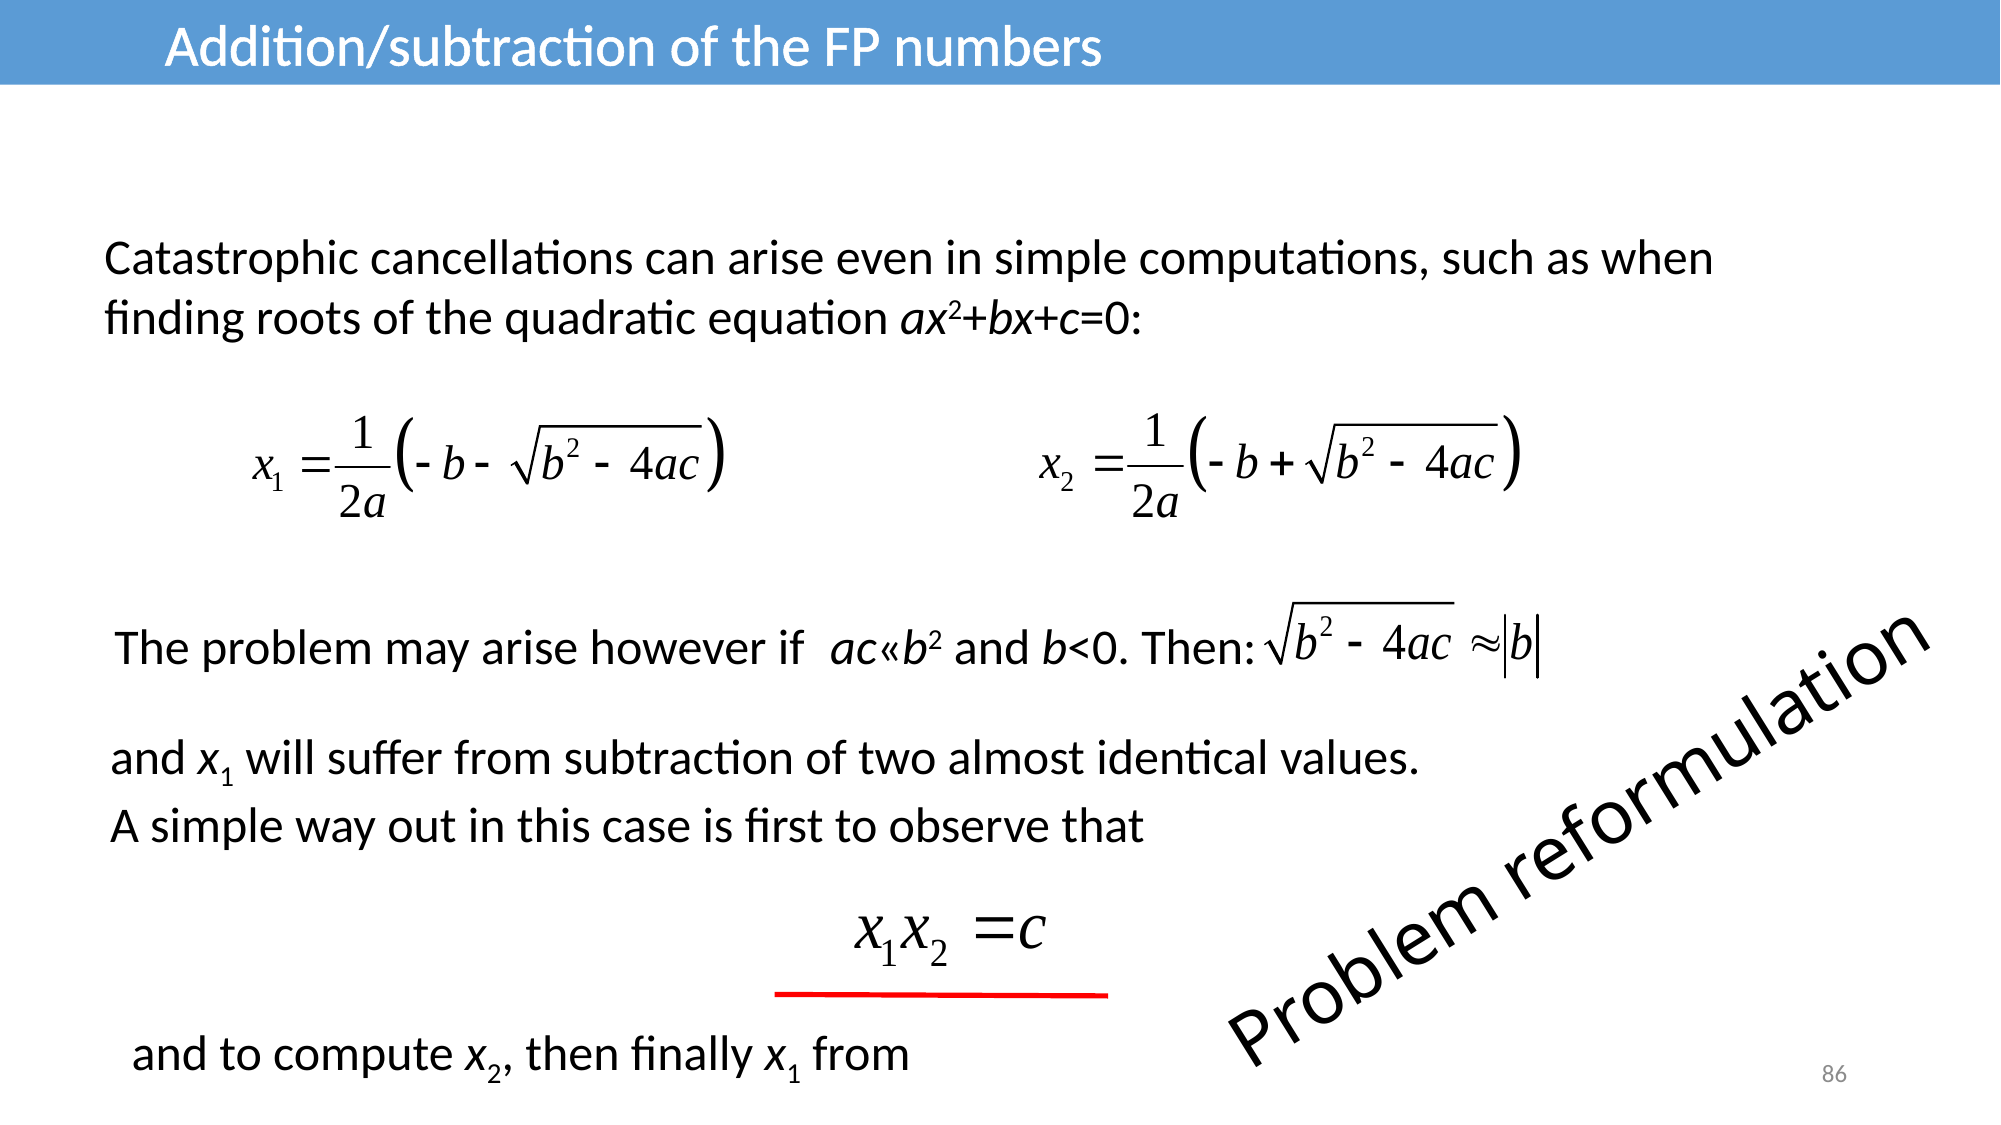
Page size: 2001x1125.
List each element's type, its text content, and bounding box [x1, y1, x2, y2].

text_box Addition/subtraction of the FP numbers [0, 0, 2000, 85]
text_box and x1 will suffer from subtraction of two almost identical values. A simple way out in this case is first to observe that [1632, 717, 1905, 861]
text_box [242, 399, 732, 528]
slide_number 86 [1412, 1042, 1863, 1103]
text_box and to compute x2, then finally x1 from [116, 1013, 937, 1097]
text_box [1255, 588, 1553, 688]
text_box and x1 will suffer from subtraction of two almost identical values. A simple way out in this case is first to observe that [95, 717, 1661, 861]
text_box Catastrophic cancellations can arise even in simple computations, such as when finding roots of the quadratic equation ax2+bx+c=0: [89, 216, 1842, 352]
text_box Problem reformulation [1194, 566, 1961, 1099]
text_box The problem may arise however ifac«b2 and b<0. Then: [99, 606, 1255, 682]
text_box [841, 879, 1059, 980]
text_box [1029, 397, 1527, 528]
